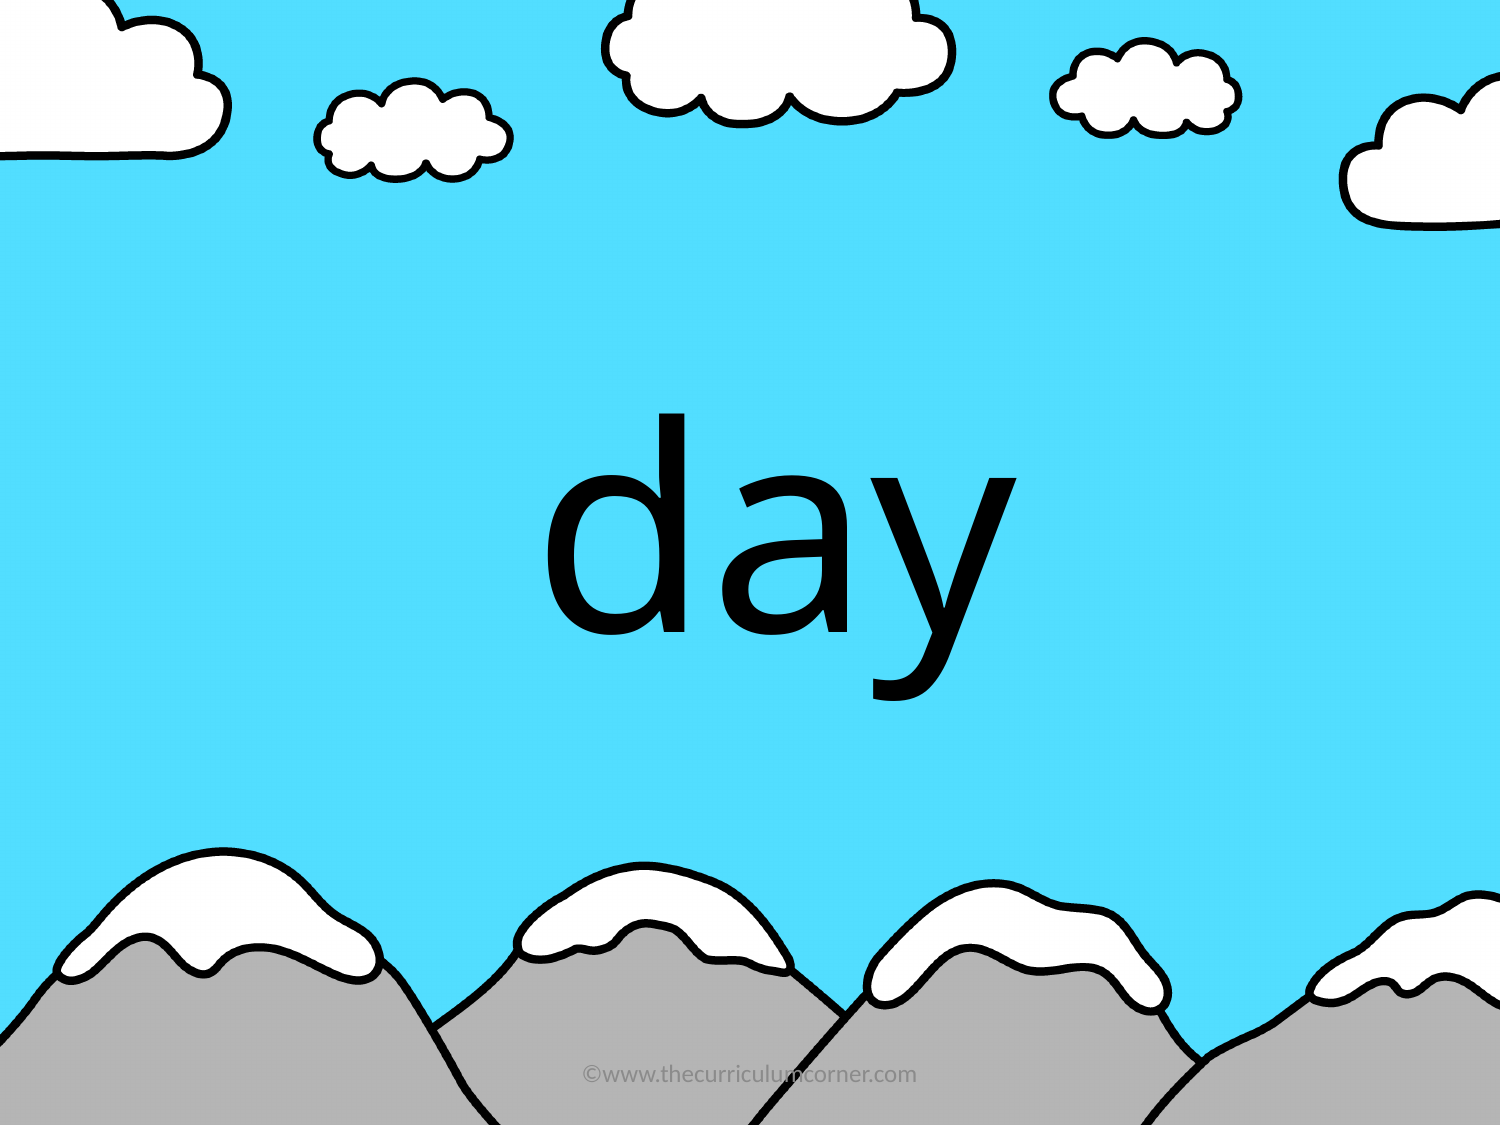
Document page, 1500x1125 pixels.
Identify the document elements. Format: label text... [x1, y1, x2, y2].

text_box day [307, 337, 1243, 698]
footer ©www.thecurriculumcorner.com [496, 1042, 1004, 1103]
picture [0, 0, 1500, 1125]
